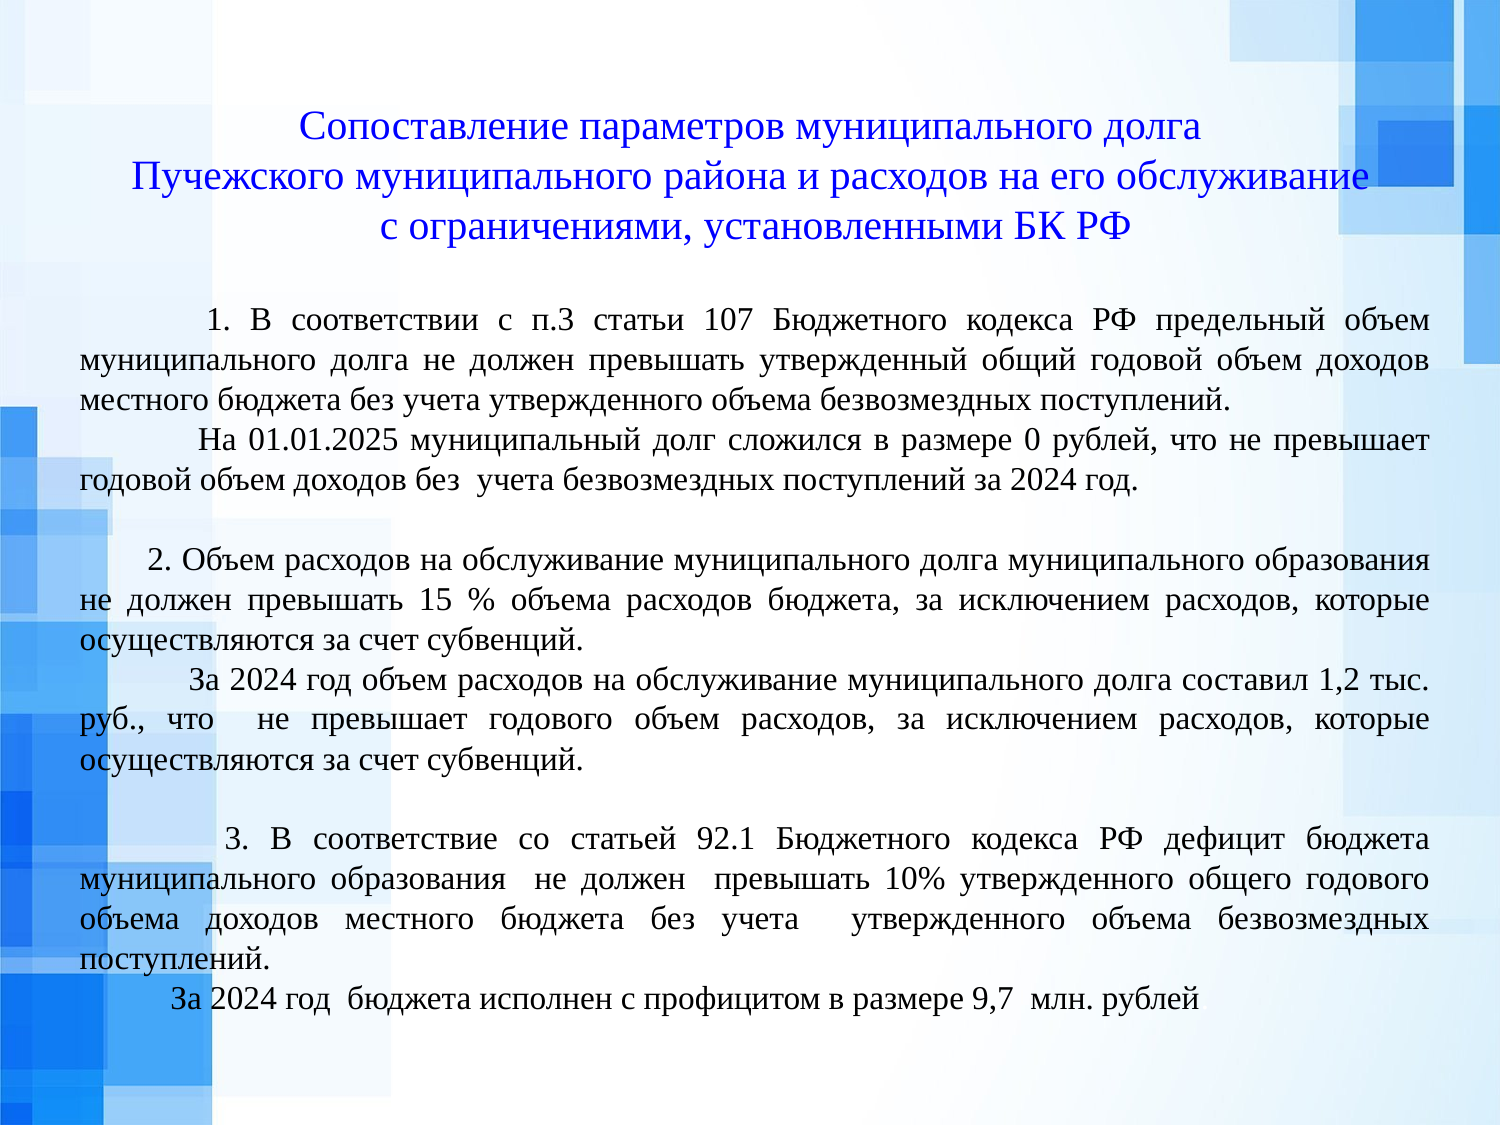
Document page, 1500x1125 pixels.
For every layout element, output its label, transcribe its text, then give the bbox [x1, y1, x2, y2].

picture [0, 0, 1500, 1125]
text_box Сопоставление параметров муниципального долга Пучежского муниципального района и расходов на его обслуживание с ограничениями, установленными БК РФ 1. В соответствии с п.3 статьи 107 Бюджетного кодекса РФ предельный объем муниципального долга не должен превышать утвержденный общий годовой объем доходов местного бюджета без учета утвержденного объема безвозмездных поступлений. На 01.01.2025 муниципальный долг сложился в размере 0 рублей, что не превышает годовой объем доходов без учета безвозмездных поступлений за 2024 год. 2. Объем расходов на обслуживание муниципального долга муниципального образования не должен превышать 15 % объема расходов бюджета, за исключением расходов, которые осуществляются за счет субвенций. За 2024 год объем расходов на обслуживание муниципального долга составил 1,2 тыс. руб., что не превышает годового объем расходов, за исключением расходов, которые осуществляются за счет субвенций. 3. В соответствие со статьей 92.1 Бюджетного кодекса РФ дефицит бюджета муниципального образования не должен превышать 10% утвержденного общего годового объема доходов местного бюджета без учета утвержденного объема безвозмездных поступлений. За 2024 год бюджета исполнен с профицитом в размере 9,7 млн. рублей. [64, 90, 1447, 1024]
